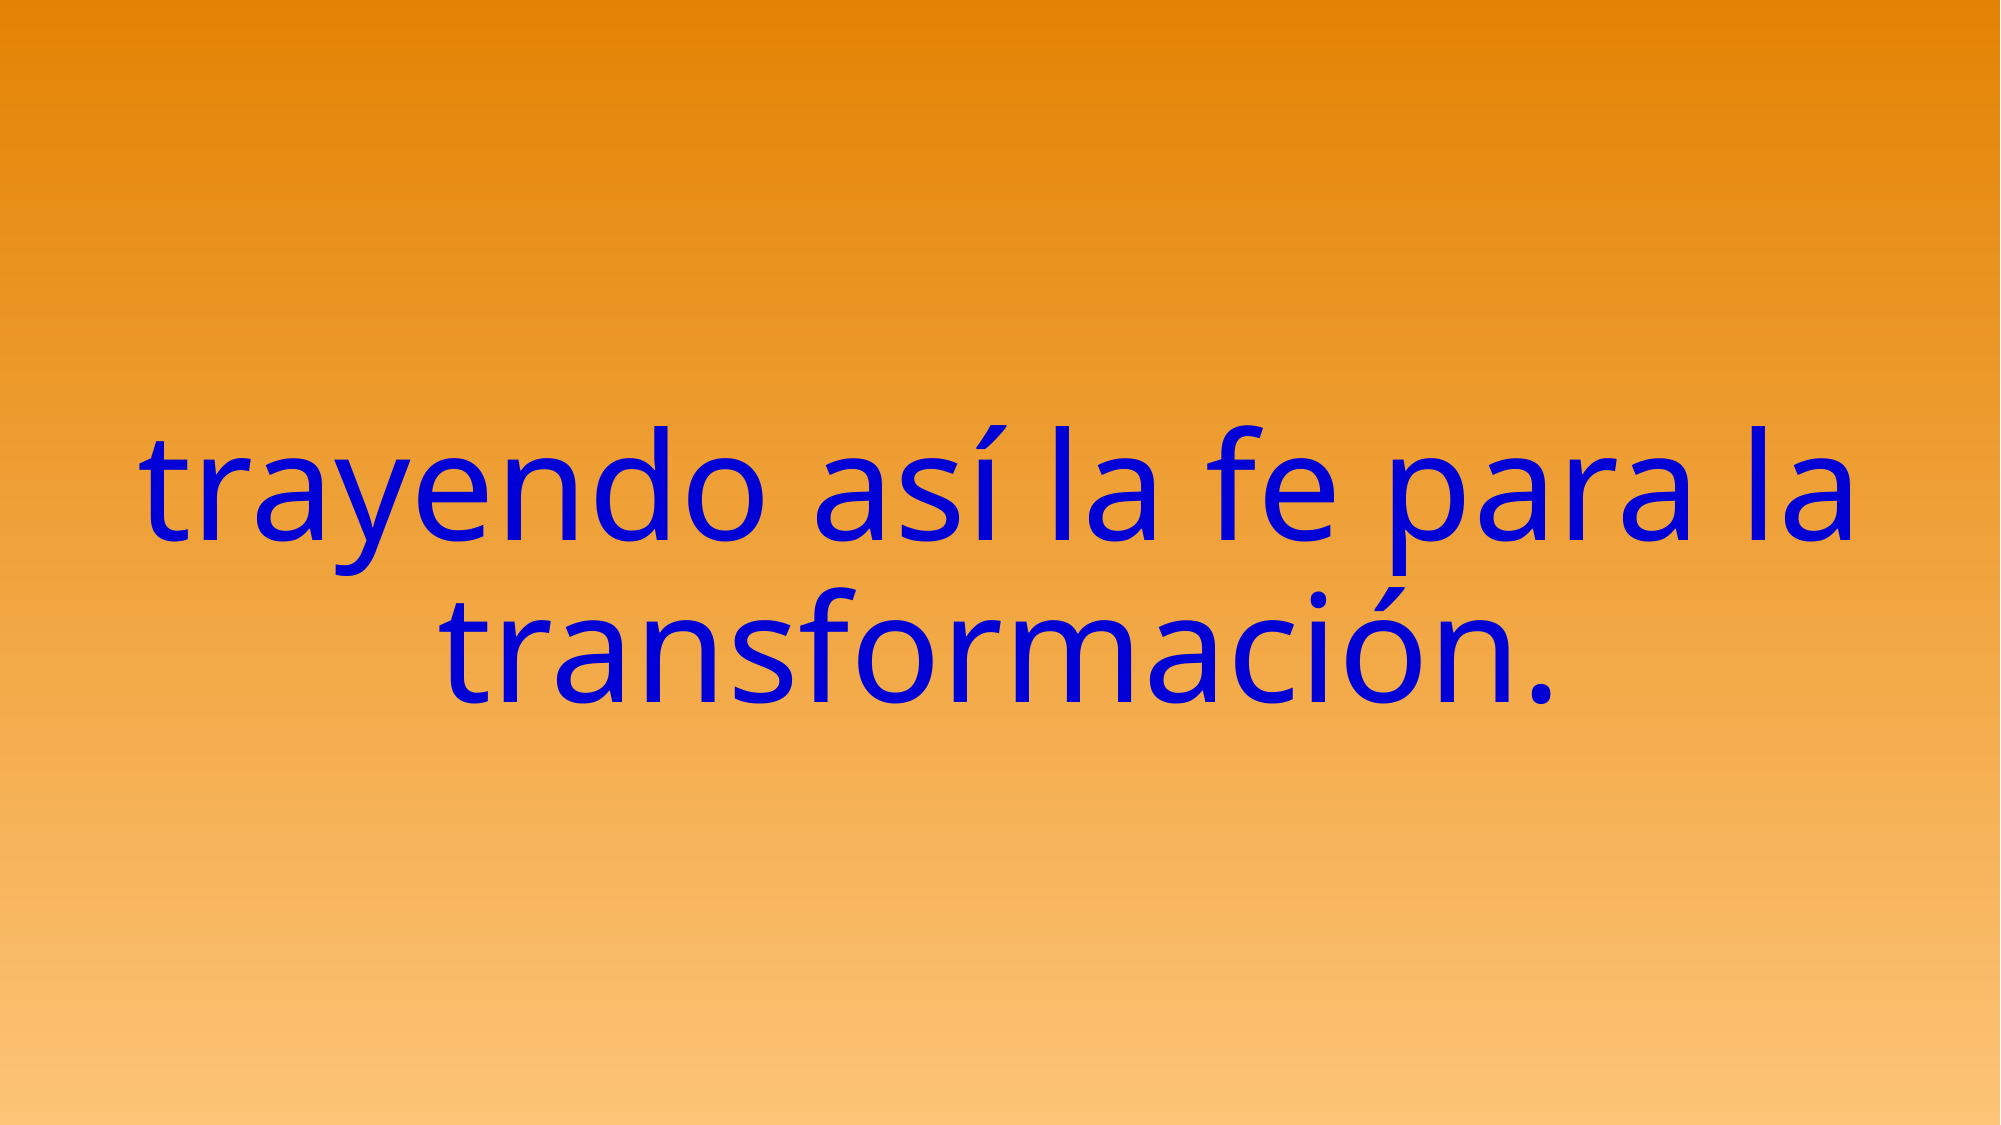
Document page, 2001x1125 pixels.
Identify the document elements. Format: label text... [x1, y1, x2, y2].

title trayendo así la fe para la transformación. [65, 382, 1935, 743]
